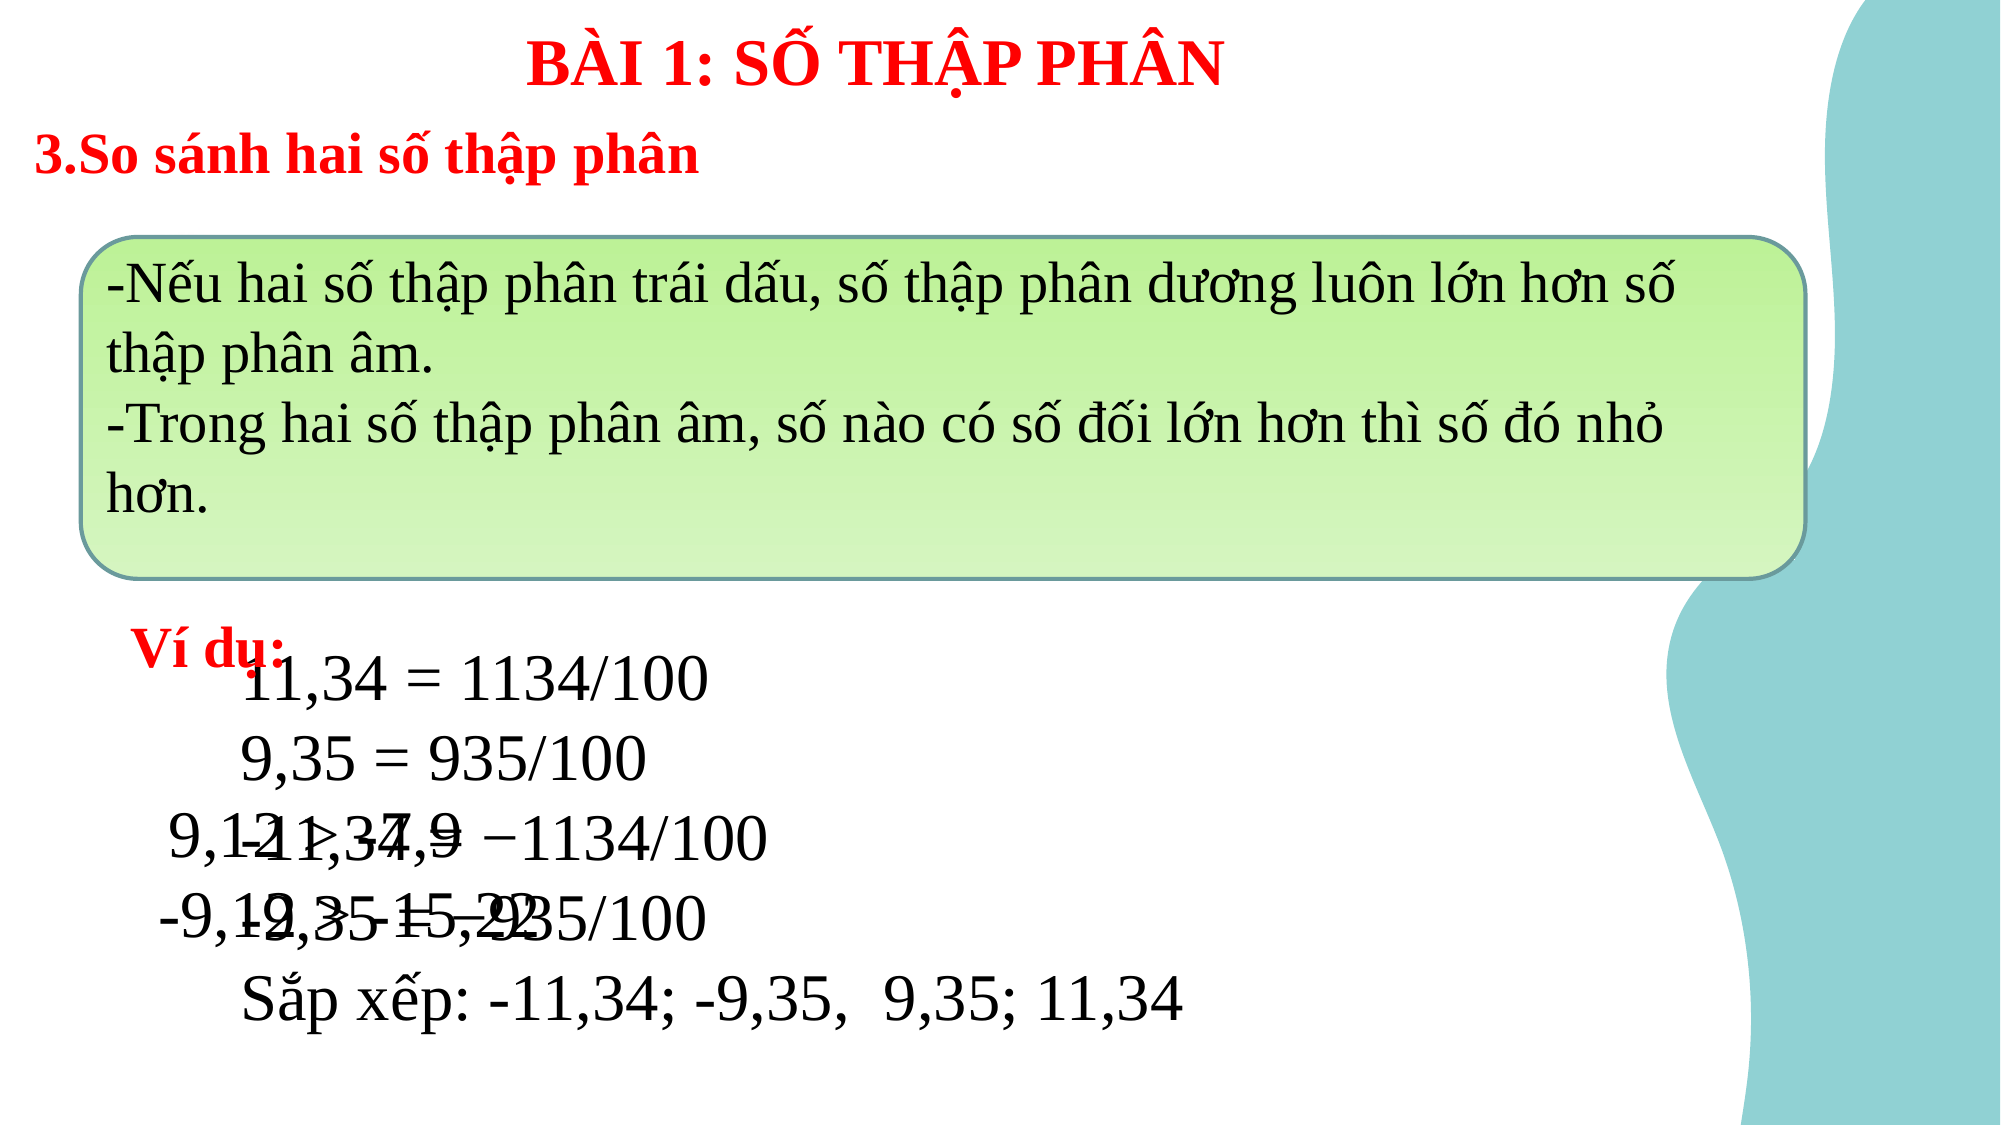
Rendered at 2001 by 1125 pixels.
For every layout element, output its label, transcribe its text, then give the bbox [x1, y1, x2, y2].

text_box 3.So sánh hai số thập phân [19, 107, 715, 263]
text_box [78, 267, 85, 549]
text_box Ví dụ: [115, 601, 322, 687]
picture [91, 206, 1795, 561]
text_box BÀI 1: SỐ THẬP PHÂN [511, 11, 1279, 107]
text_box 11,34 = 1134/100 9,35 = 935/100 -11,34 = −1134/100 -9,35 = −935/100 Sắp xếp: -11,34; -9,35, 9,35; 11,34 [225, 626, 1265, 1042]
text_box [1802, 269, 1808, 547]
text_box [106, 572, 1780, 581]
text_box 9,12 > -7,9 -9,12 > -15,22 [143, 783, 956, 959]
